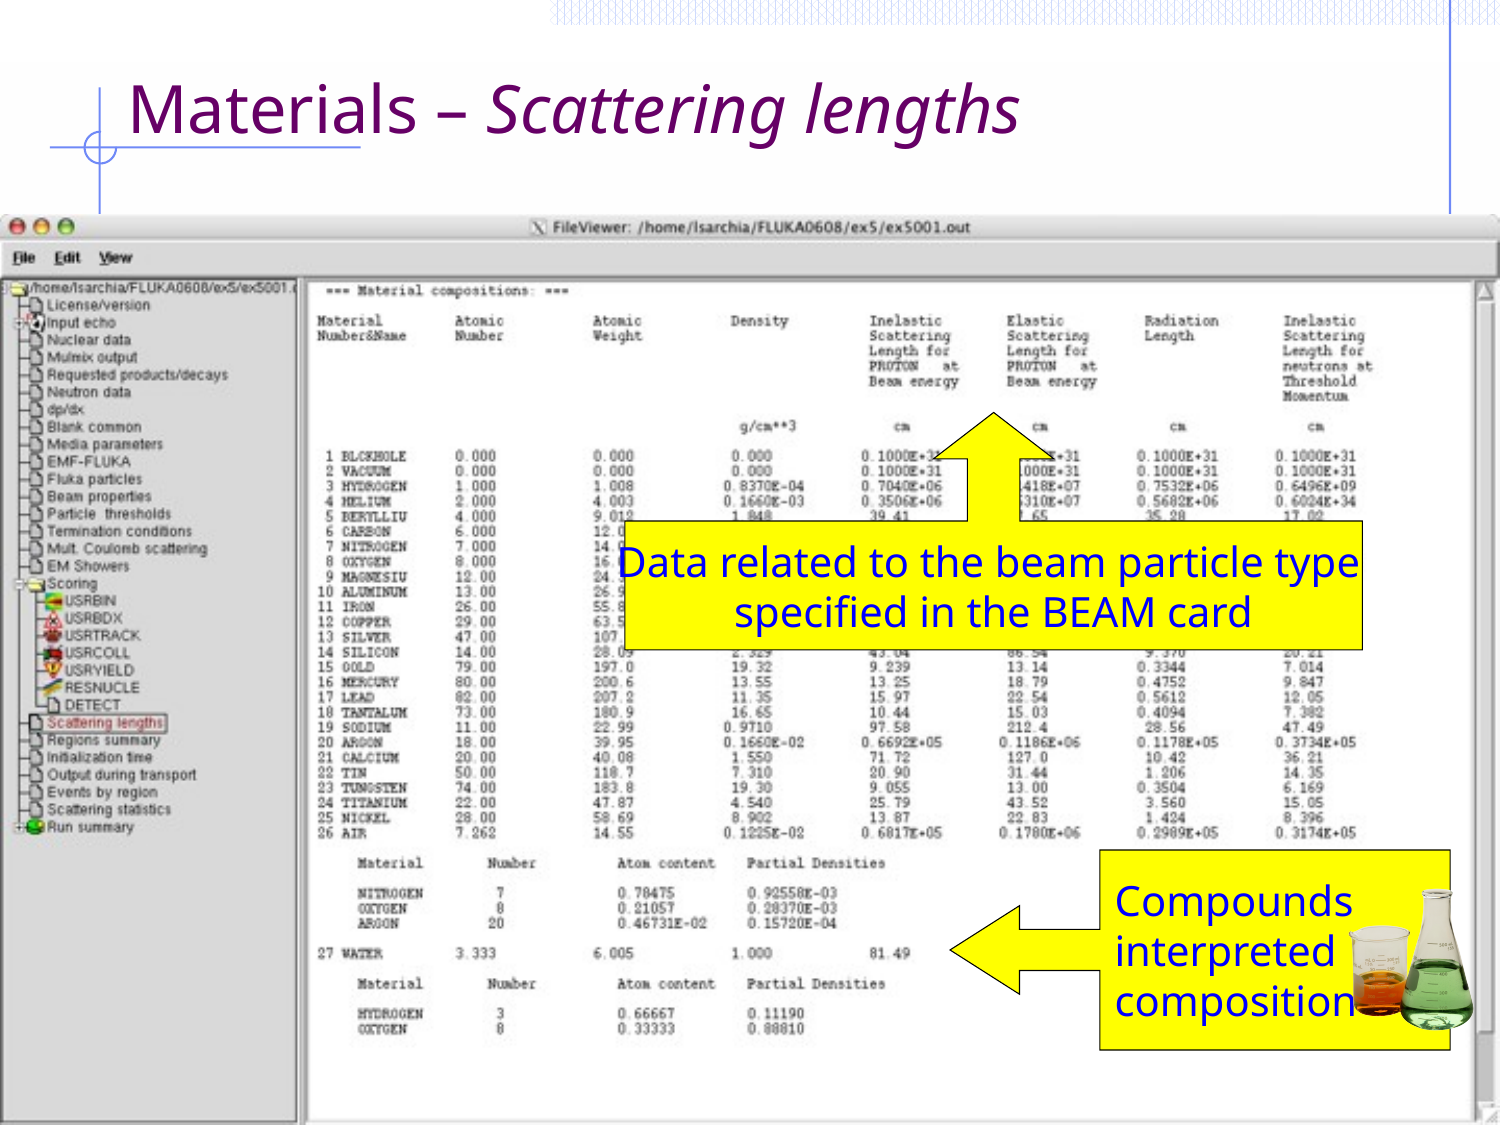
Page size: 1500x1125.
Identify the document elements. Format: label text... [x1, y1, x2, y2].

picture [0, 214, 1500, 1125]
title Materials – Scattering lengths [111, 54, 1388, 155]
